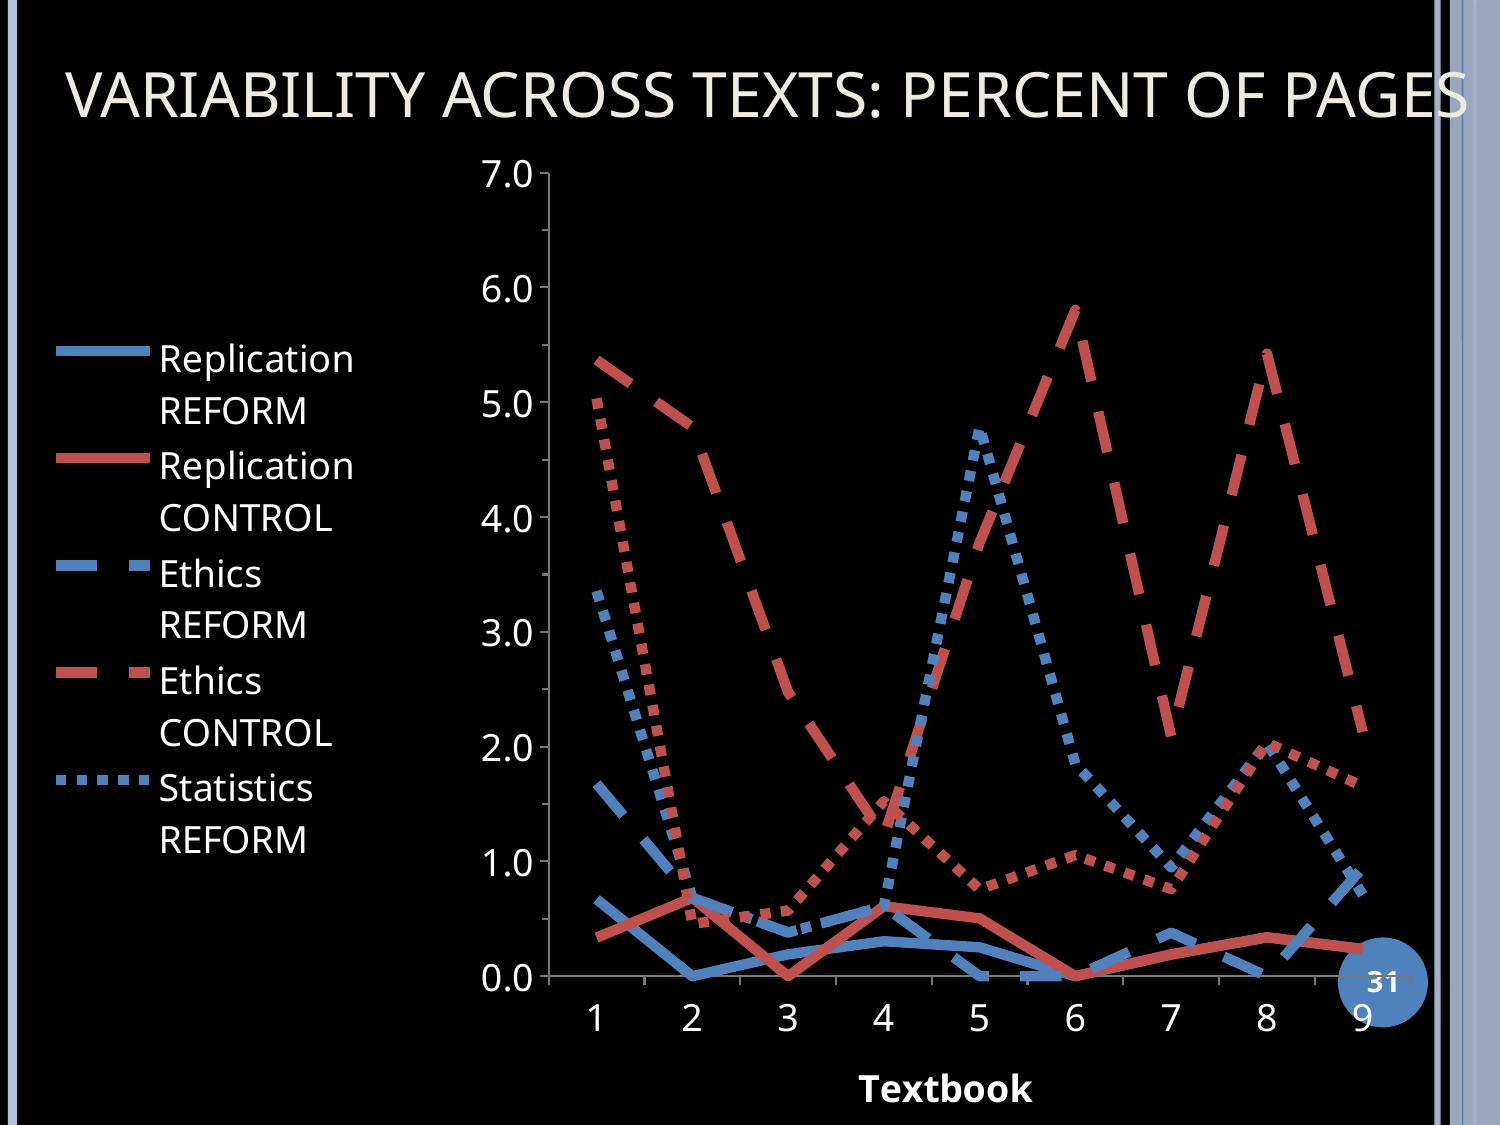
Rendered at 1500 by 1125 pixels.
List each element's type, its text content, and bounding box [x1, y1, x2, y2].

chart [11, 0, 1484, 1125]
title Variability across Texts: Percent of Pages [1487, 0, 1495, 138]
